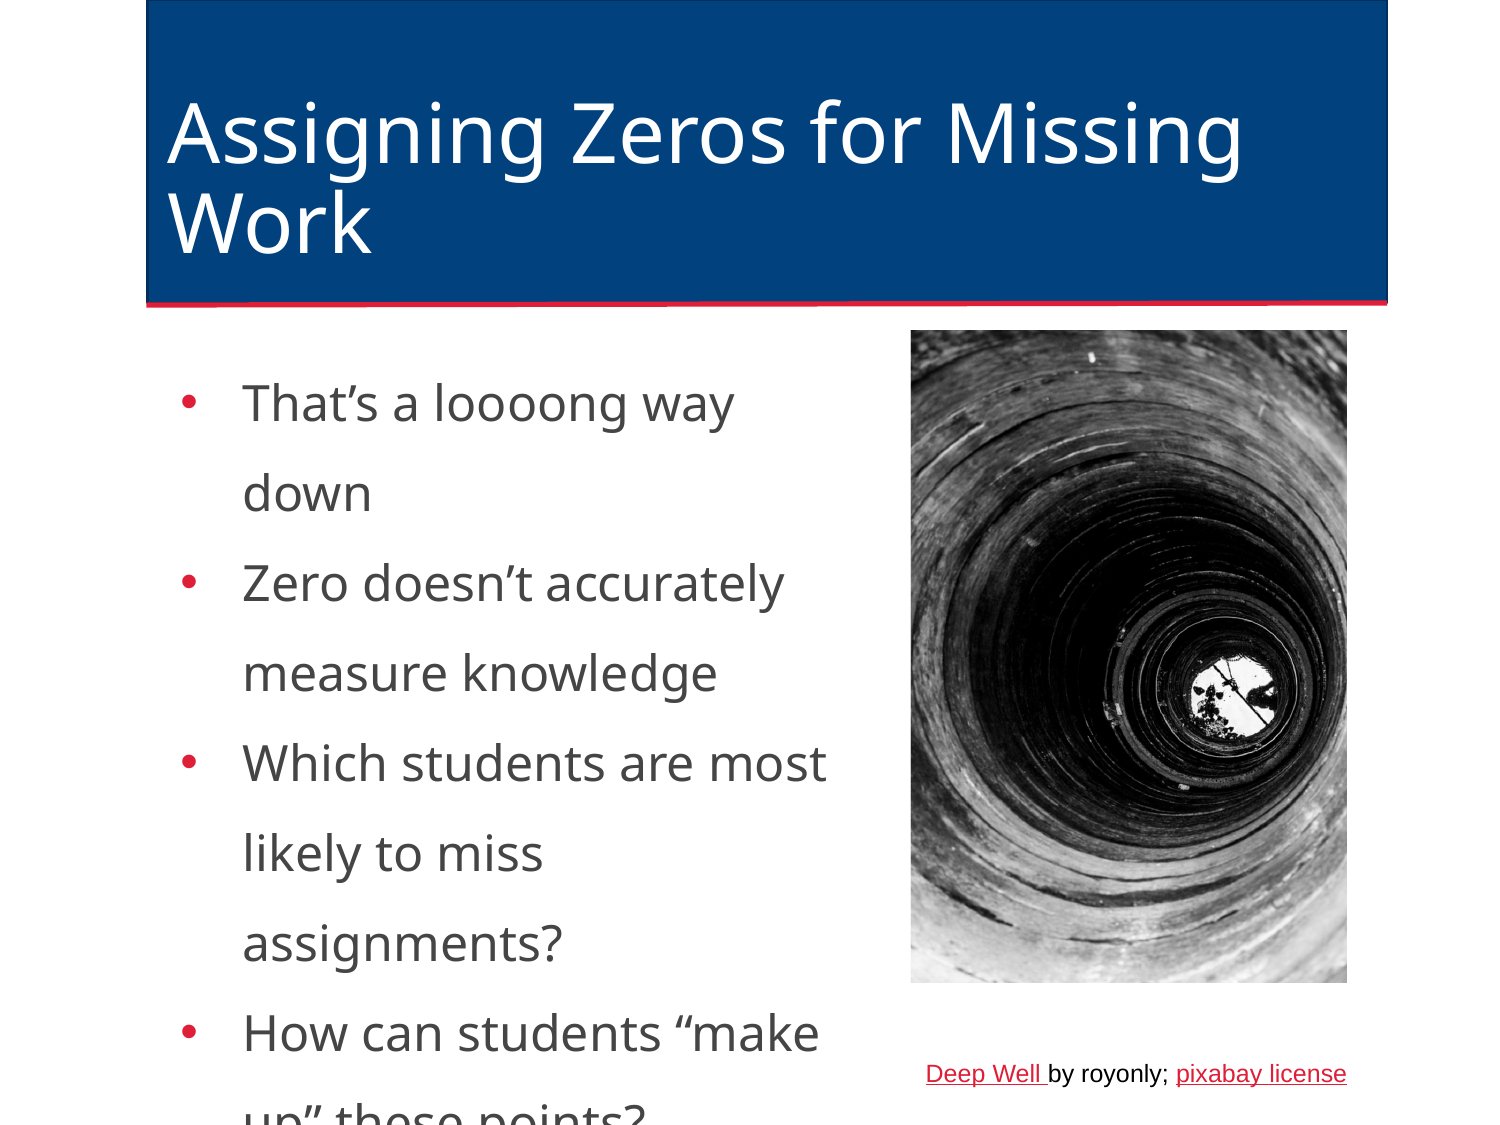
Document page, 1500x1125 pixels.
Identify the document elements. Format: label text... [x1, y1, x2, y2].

title Assigning Zeros for Missing Work [152, 130, 1361, 279]
list That’s a loooong way down Zero doesn’t accurately measure knowledge Which students are most likely to miss assignments? How can students “make up” these points? [152, 333, 886, 998]
text_box Deep Well by royonly; pixabay license [910, 1050, 1462, 1095]
picture [801, 330, 1456, 982]
